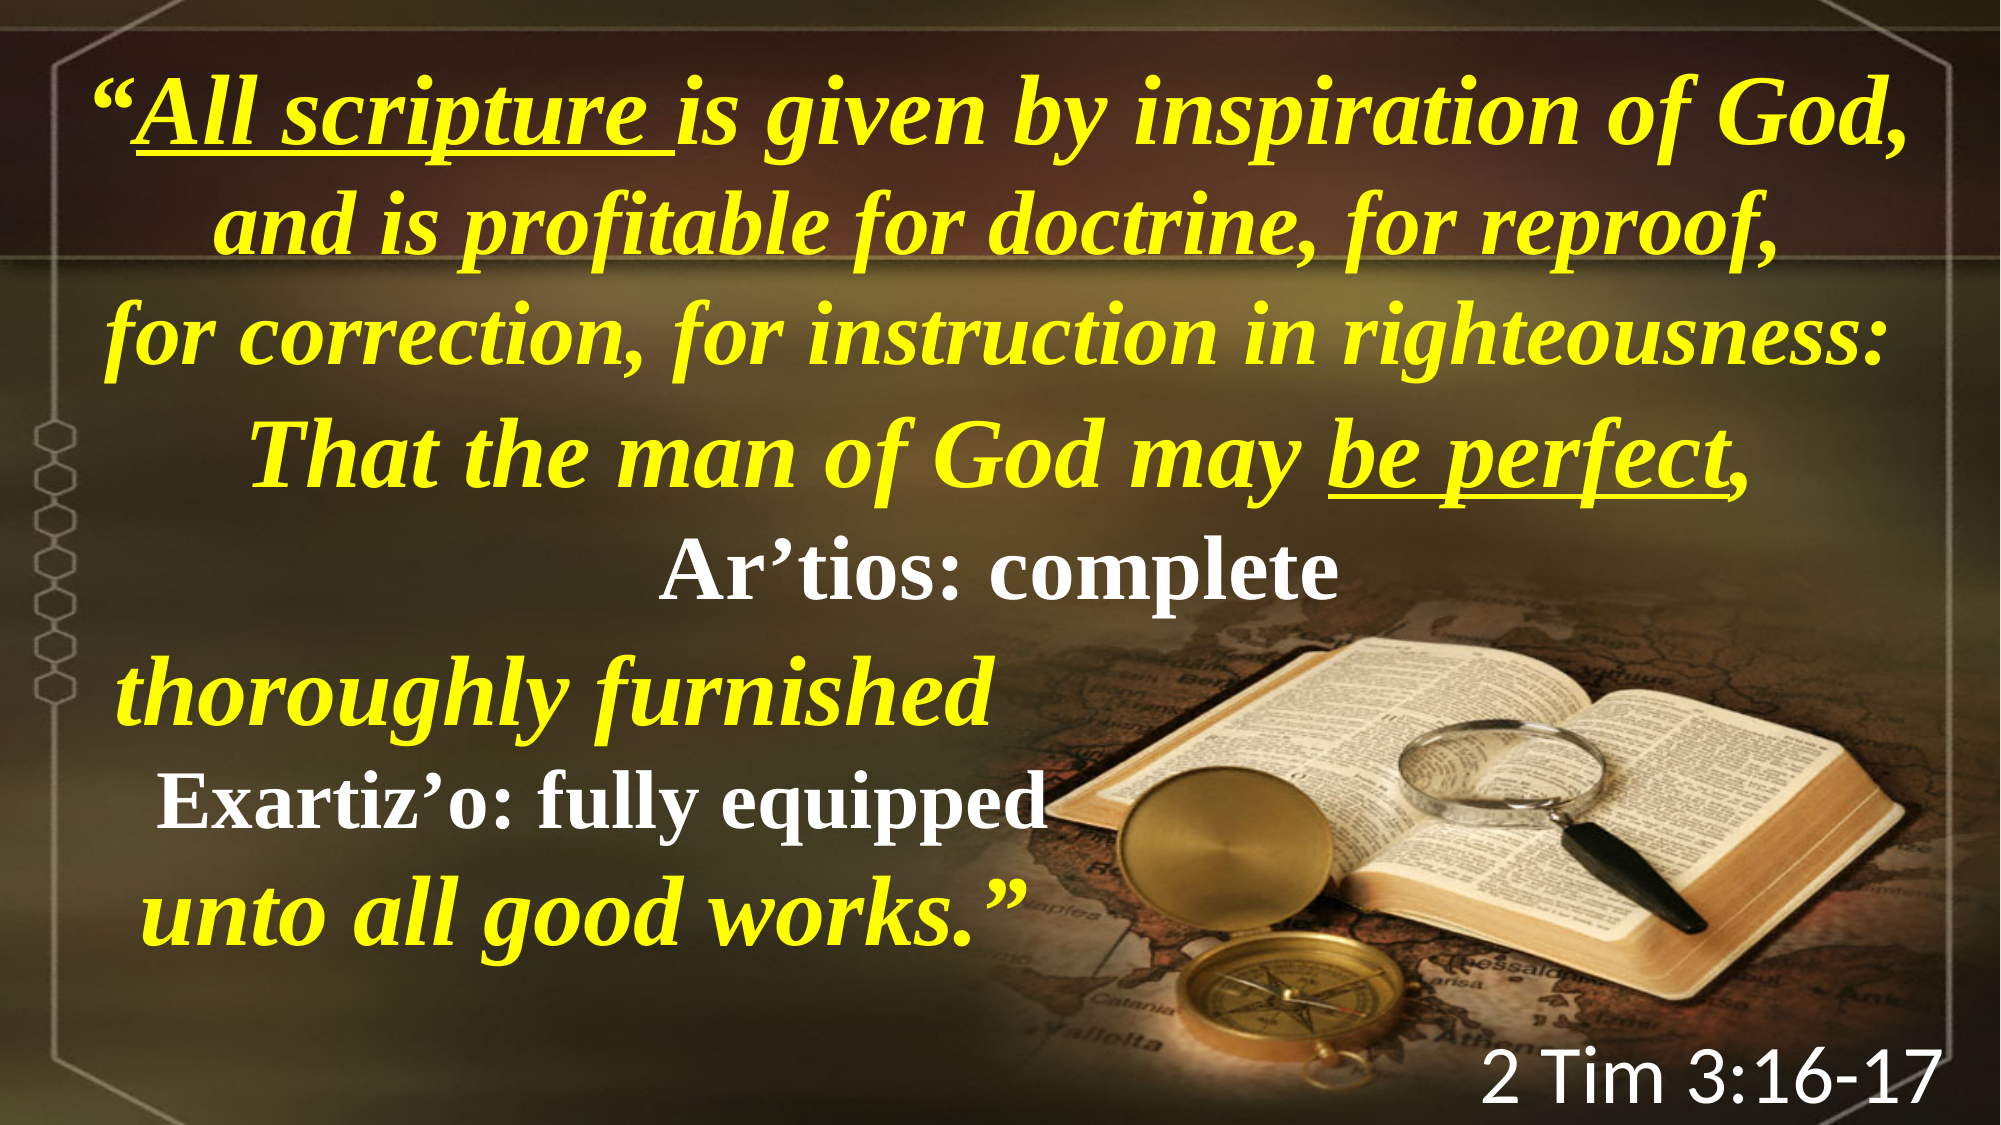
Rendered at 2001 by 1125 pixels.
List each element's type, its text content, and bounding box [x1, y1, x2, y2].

text_box 2 Tim 3:16-17 [1465, 1012, 1979, 1125]
text_box That the man of God may be perfect, Ar’tios: complete [64, 380, 1936, 746]
text_box “All scripture is given by inspiration of God, [24, 37, 2000, 173]
text_box and is profitable for doctrine, for reproof, for correction, for instruction in righteousness: [64, 155, 1936, 380]
text_box thoroughly furnished Exartiz’o: fully equipped unto all good works.” [99, 618, 1091, 973]
picture [0, 0, 2001, 1125]
